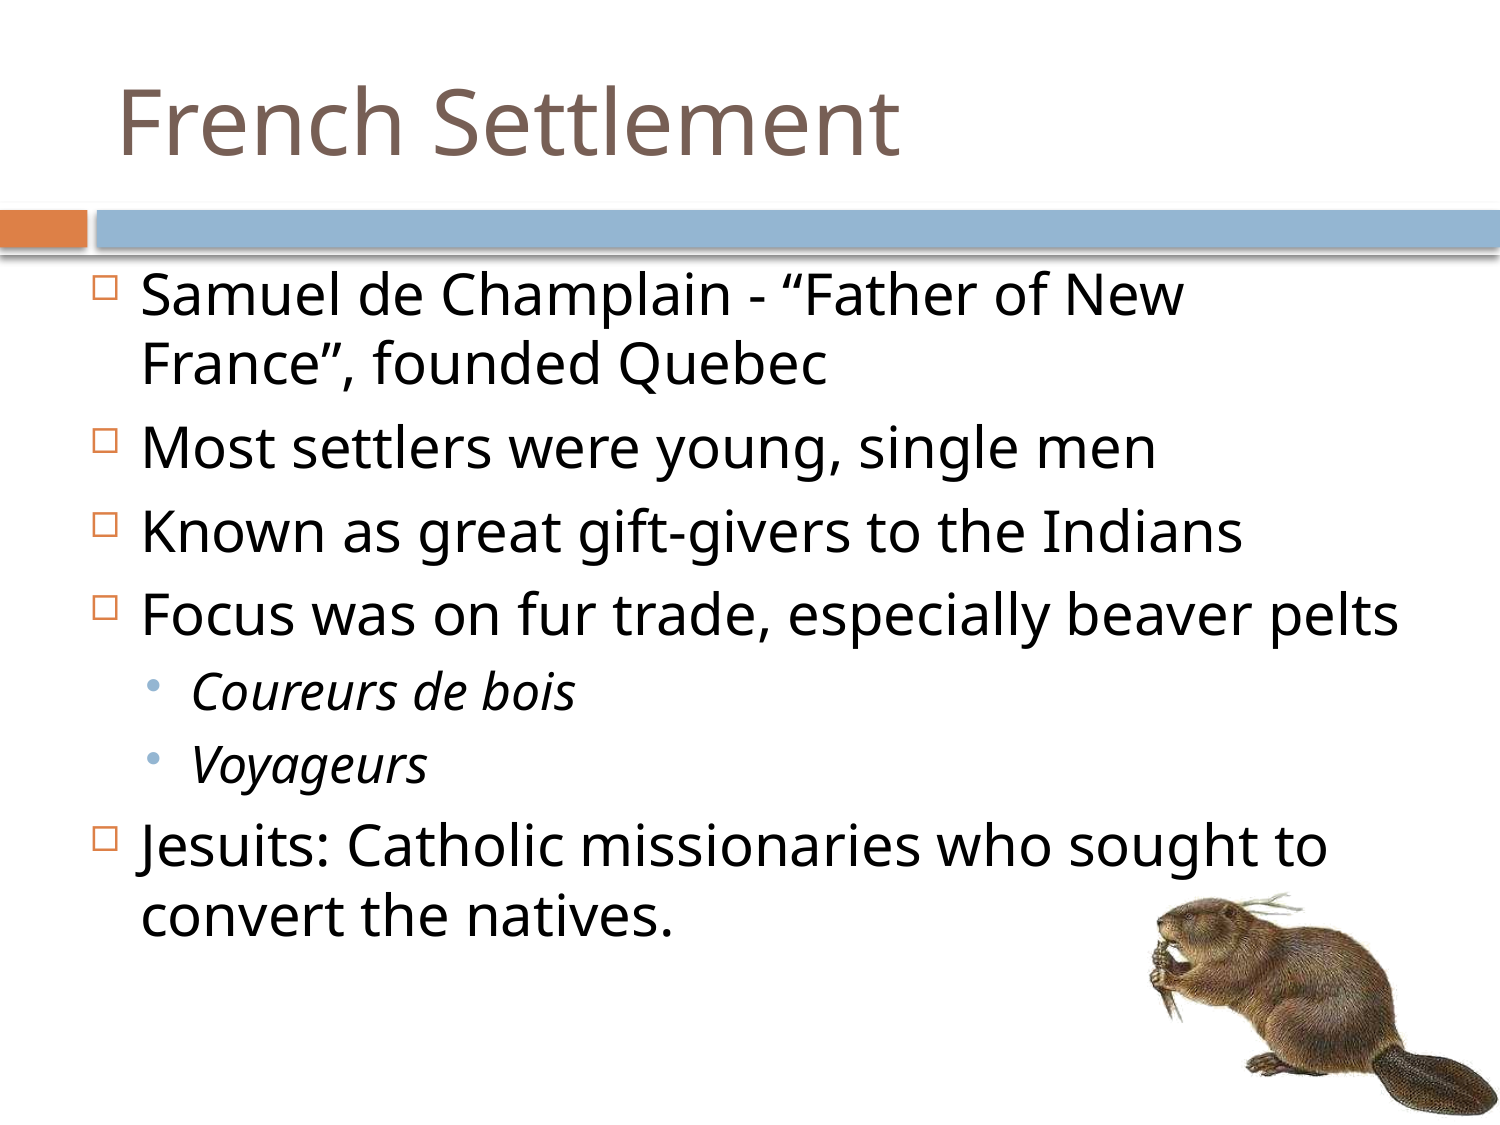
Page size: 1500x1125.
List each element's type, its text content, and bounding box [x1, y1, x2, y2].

list Samuel de Champlain - “Father of New France”, founded Quebec Most settlers were young, single men Known as great gift-givers to the Indians Focus was on fur trade, especially beaver pelts Coureurs de bois Voyageurs Jesuits: Catholic missionaries who sought to convert the natives. [75, 249, 1425, 1023]
title French Settlement [100, 37, 1438, 200]
picture [1137, 887, 1500, 1125]
